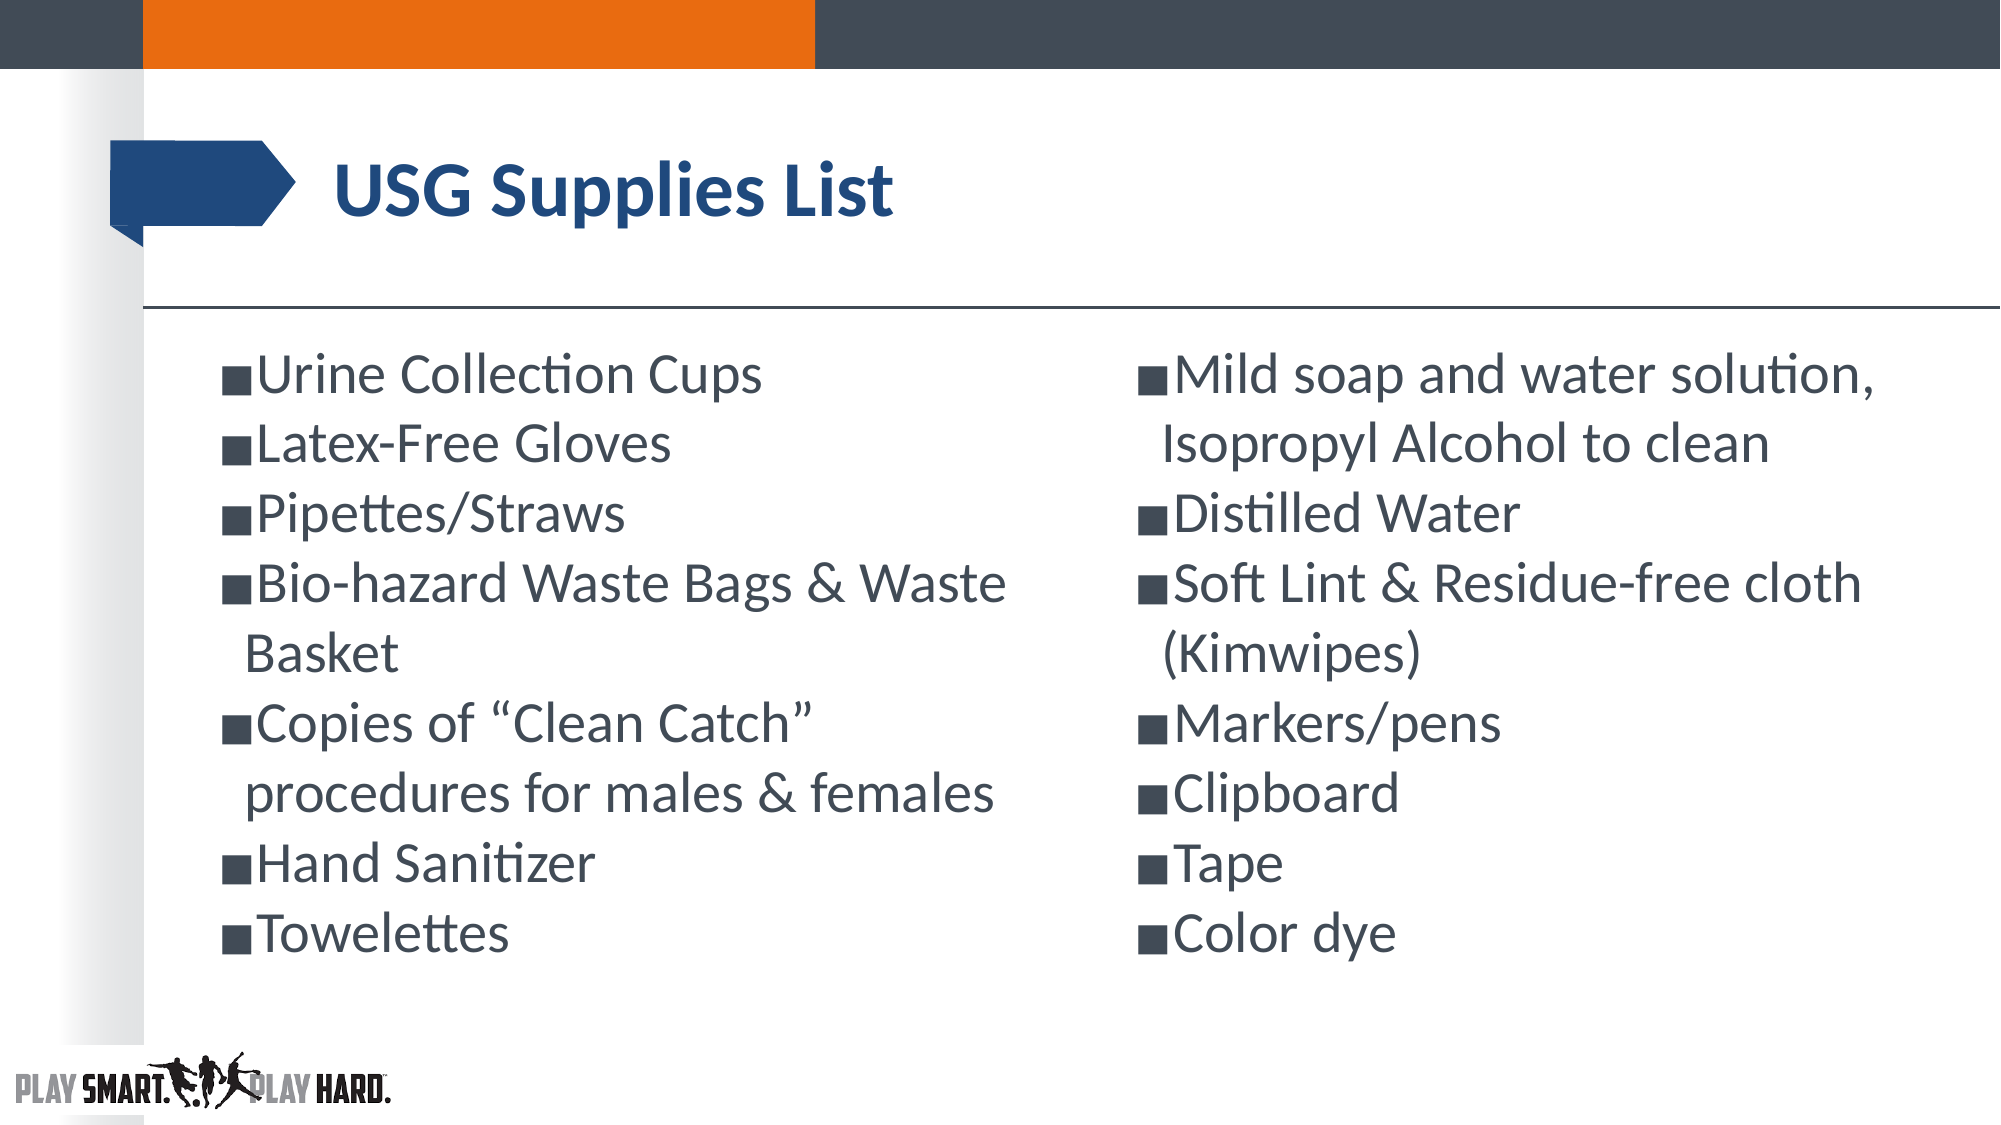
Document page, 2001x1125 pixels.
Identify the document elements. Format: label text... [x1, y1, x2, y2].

list Mild soap and water solution, Isopropyl Alcohol to clean Distilled Water Soft Lint & Residue-free cloth (Kimwipes) Markers/pens Clipboard Tape Color dye [1089, 319, 1973, 1063]
list Urine Collection Cups Latex-Free Gloves Pipettes/Straws Bio-hazard Waste Bags & Waste Basket Copies of “Clean Catch” procedures for males & females Hand Sanitizer Towelettes [173, 319, 1057, 1063]
picture [12, 1045, 393, 1115]
title USG Supplies List [318, 86, 1964, 284]
